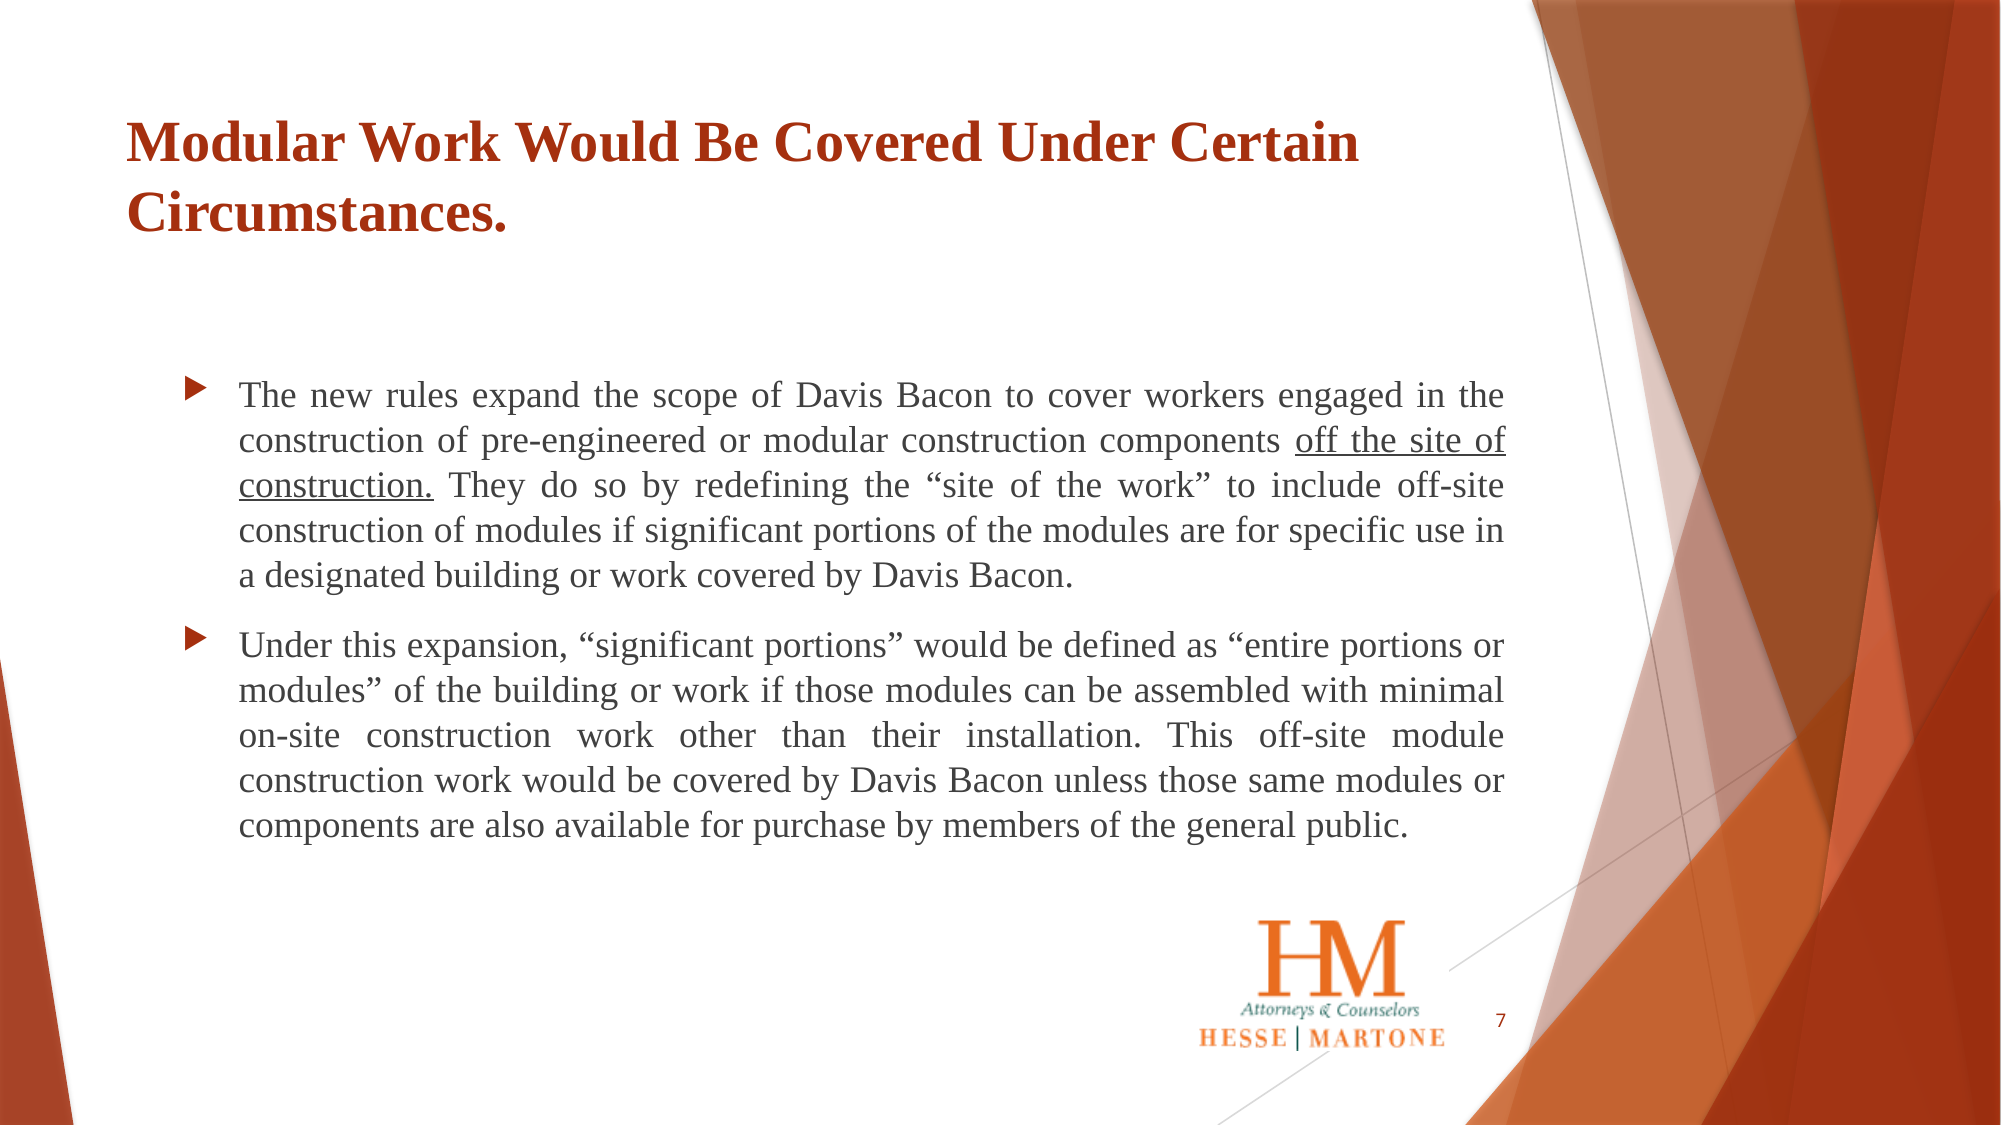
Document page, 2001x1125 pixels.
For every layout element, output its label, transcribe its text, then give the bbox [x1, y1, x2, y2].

slide_number 7 [1452, 991, 1522, 1051]
title Modular Work Would Be Covered Under Certain Circumstances. [111, 95, 1522, 272]
list The new rules expand the scope of Davis Bacon to cover workers engaged in the construction of pre-engineered or modular construction components off the site of construction. They do so by redefining the “site of the work” to include off-site construction of modules if significant portions of the modules are for specific use in a designated building or work covered by Davis Bacon. Under this expansion, “significant portions” would be defined as “entire portions or modules” of the building or work if those modules can be assembled with minimal on-site construction work other than their installation. This off-site module construction work would be covered by Davis Bacon unless those same modules or components are also available for purchase by members of the general public. [111, 272, 1522, 943]
picture [1194, 901, 1449, 1052]
